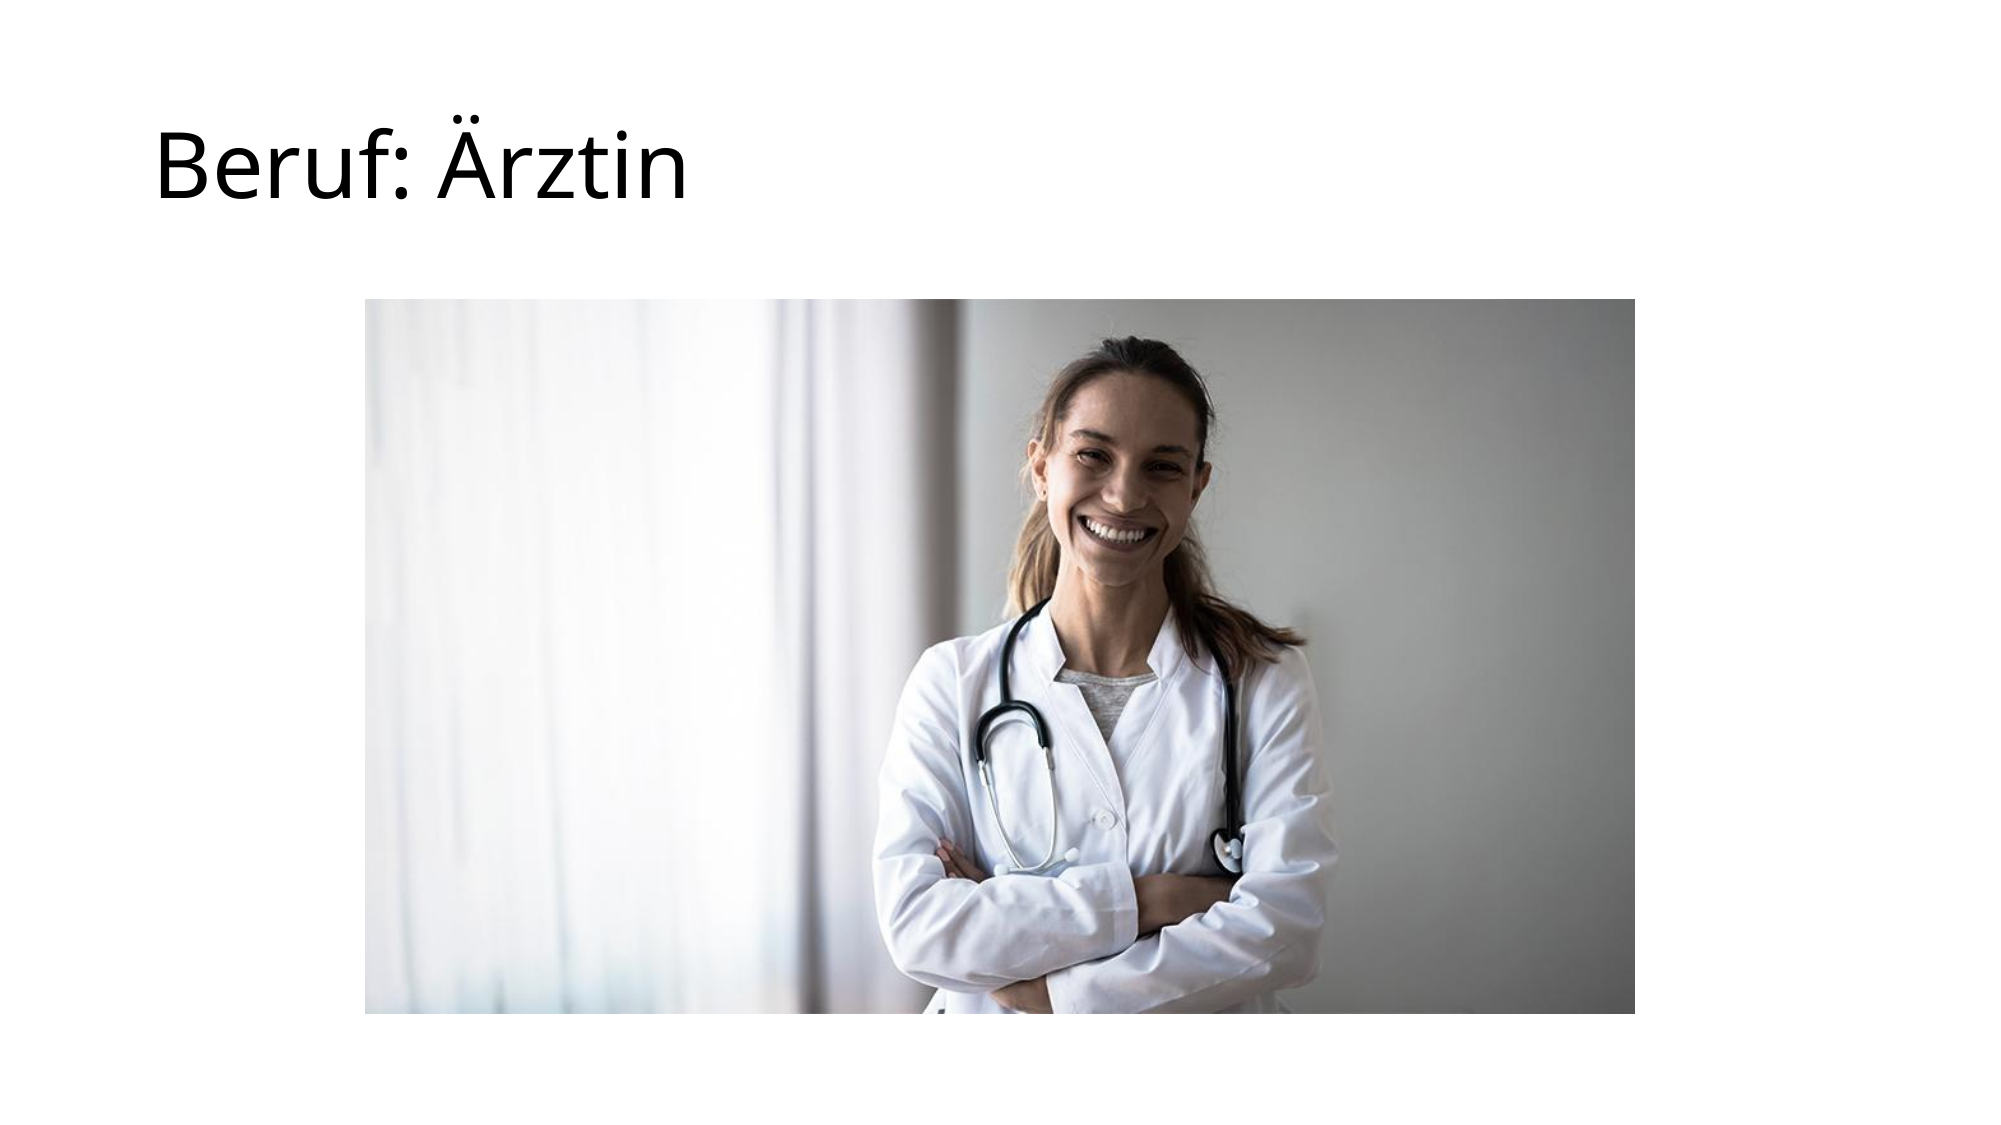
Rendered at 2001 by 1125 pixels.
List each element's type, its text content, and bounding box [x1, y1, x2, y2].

title Beruf: Ärztin [137, 59, 1863, 278]
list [365, 299, 1635, 1014]
